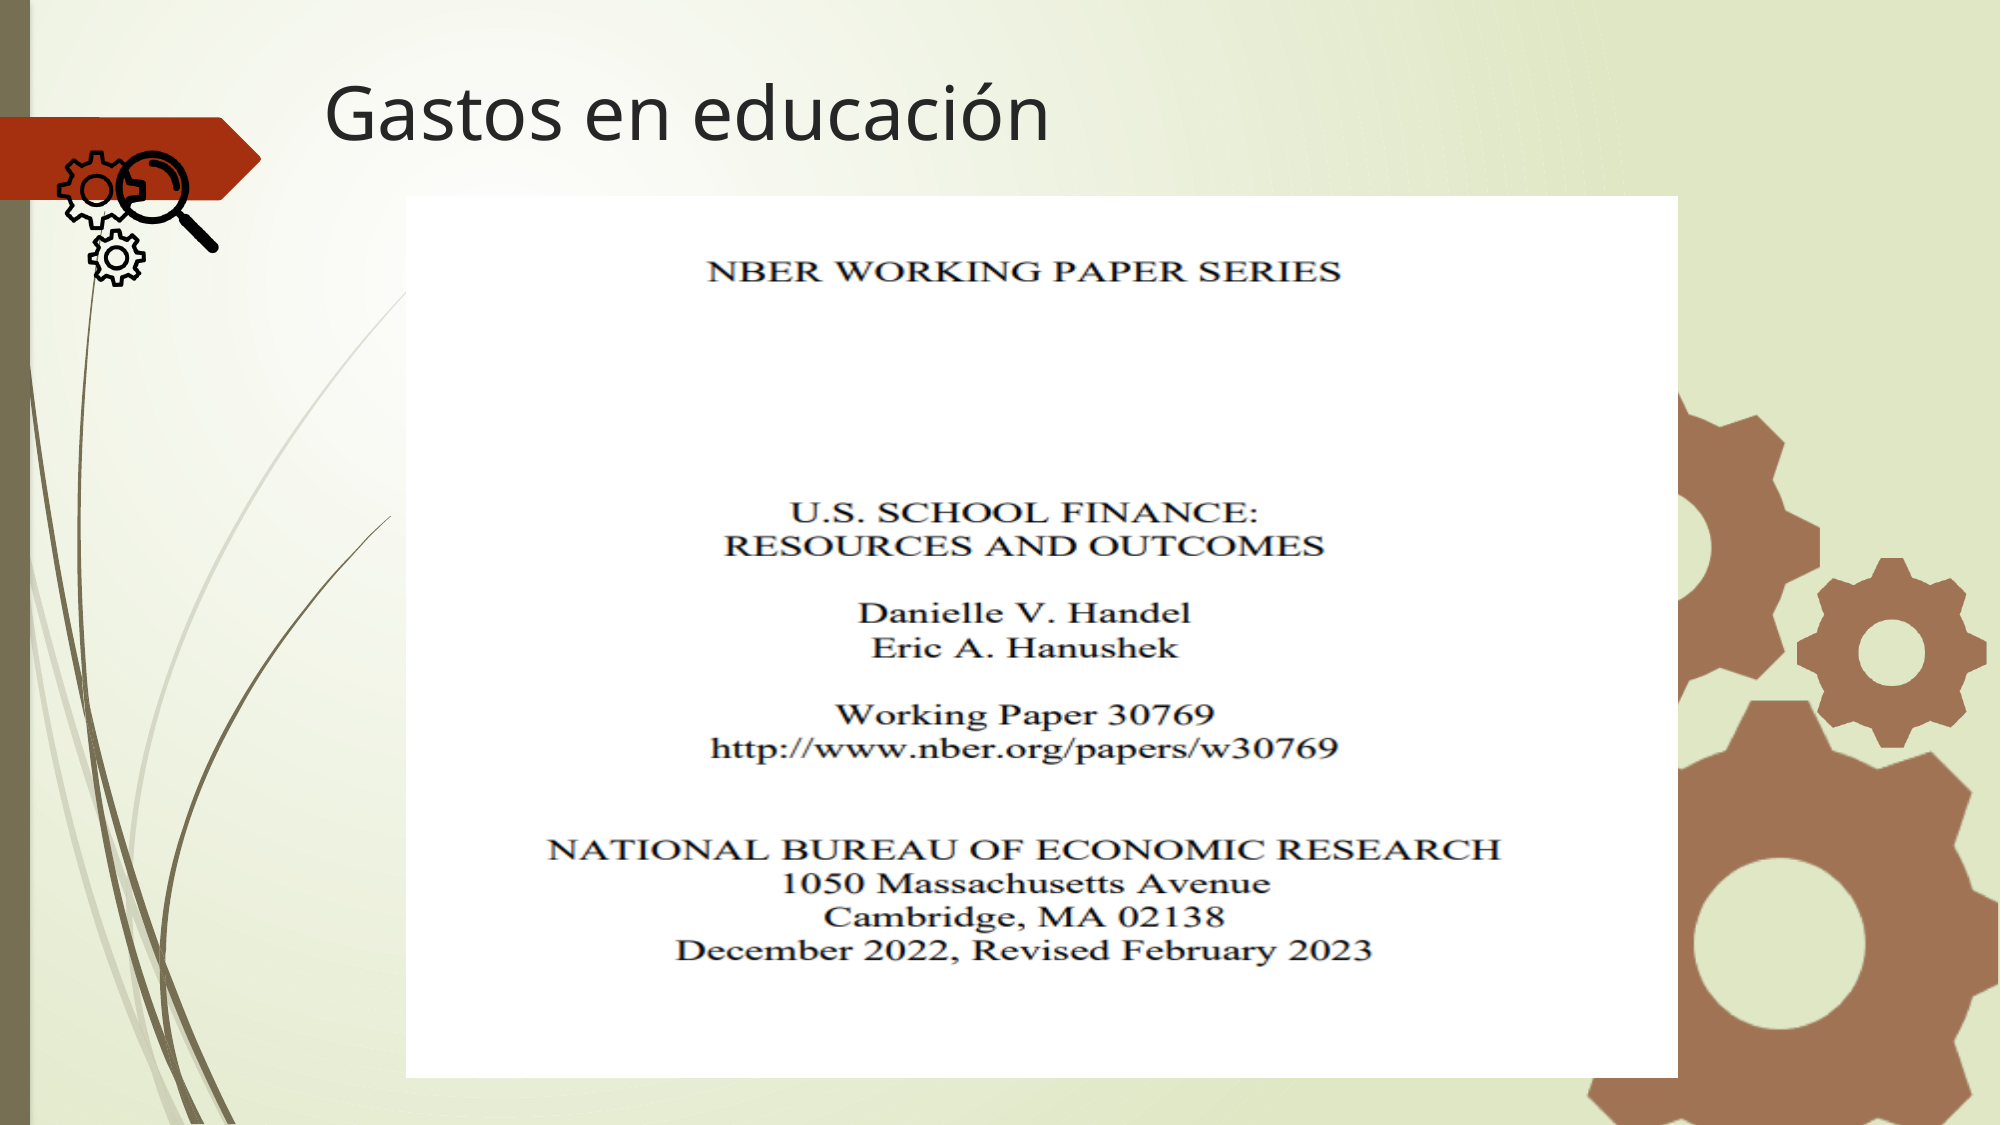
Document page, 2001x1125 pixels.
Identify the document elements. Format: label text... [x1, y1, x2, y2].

title Gastos en educación [308, 58, 1886, 236]
picture [406, 196, 2001, 1125]
picture [19, 100, 256, 338]
